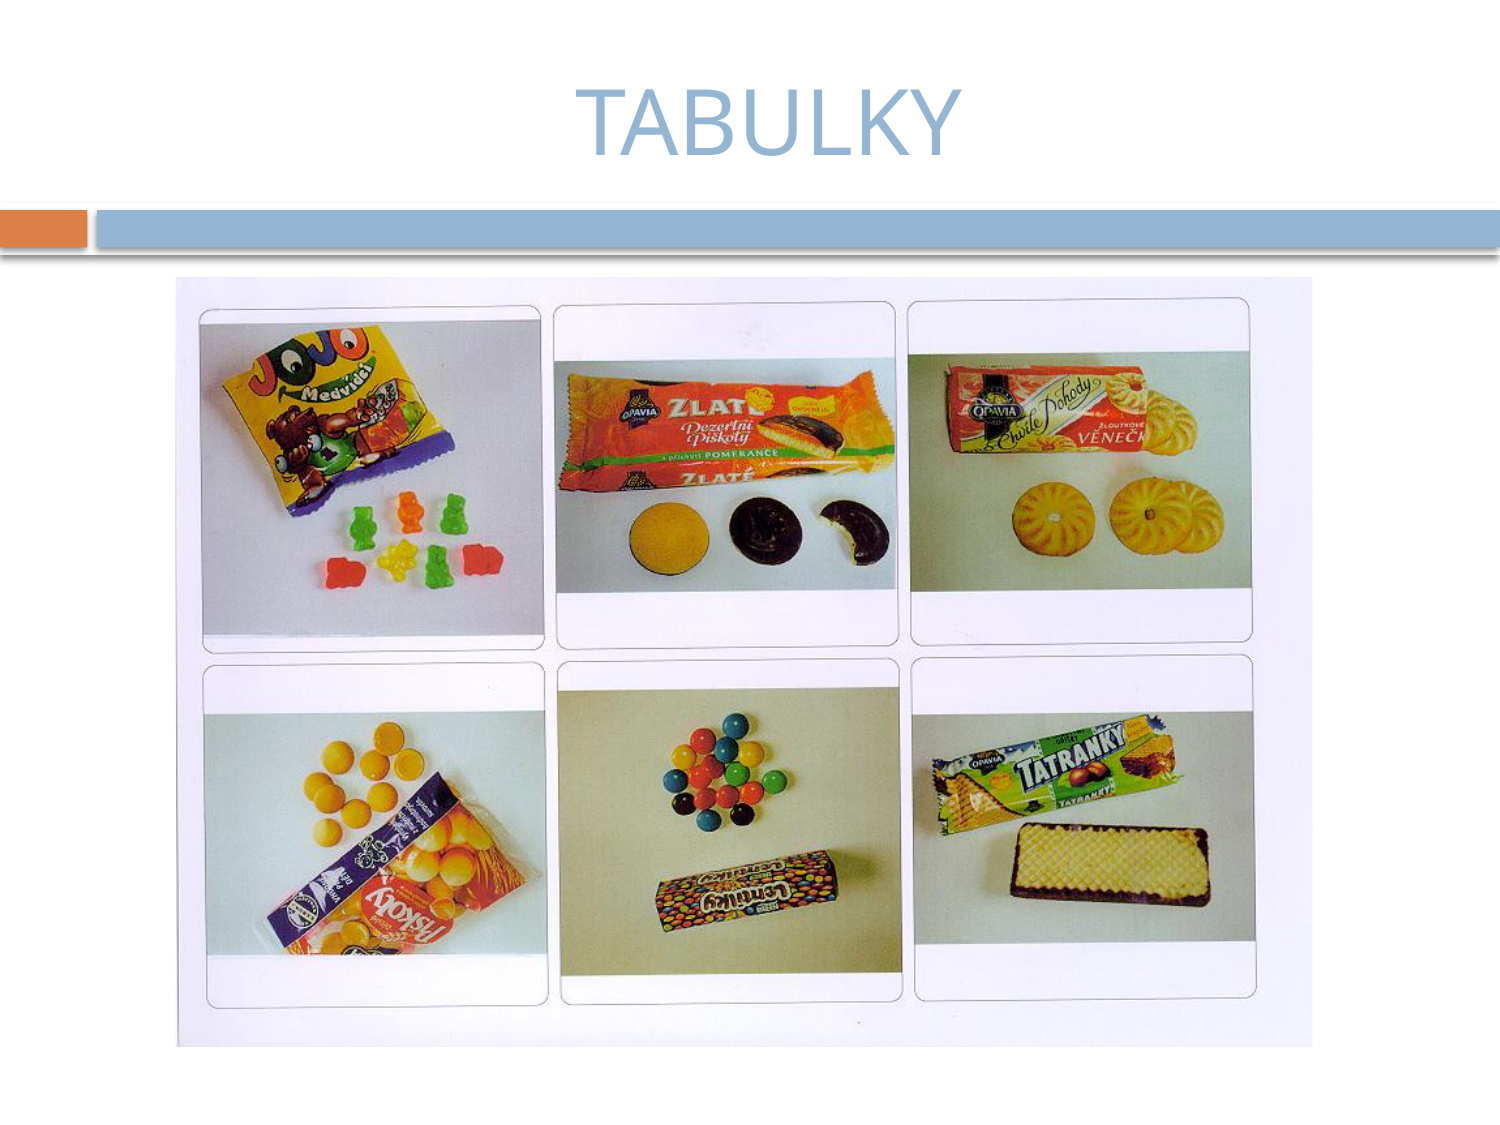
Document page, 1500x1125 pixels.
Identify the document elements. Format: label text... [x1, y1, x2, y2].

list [175, 276, 1313, 1047]
title TABULKY [100, 37, 1438, 200]
